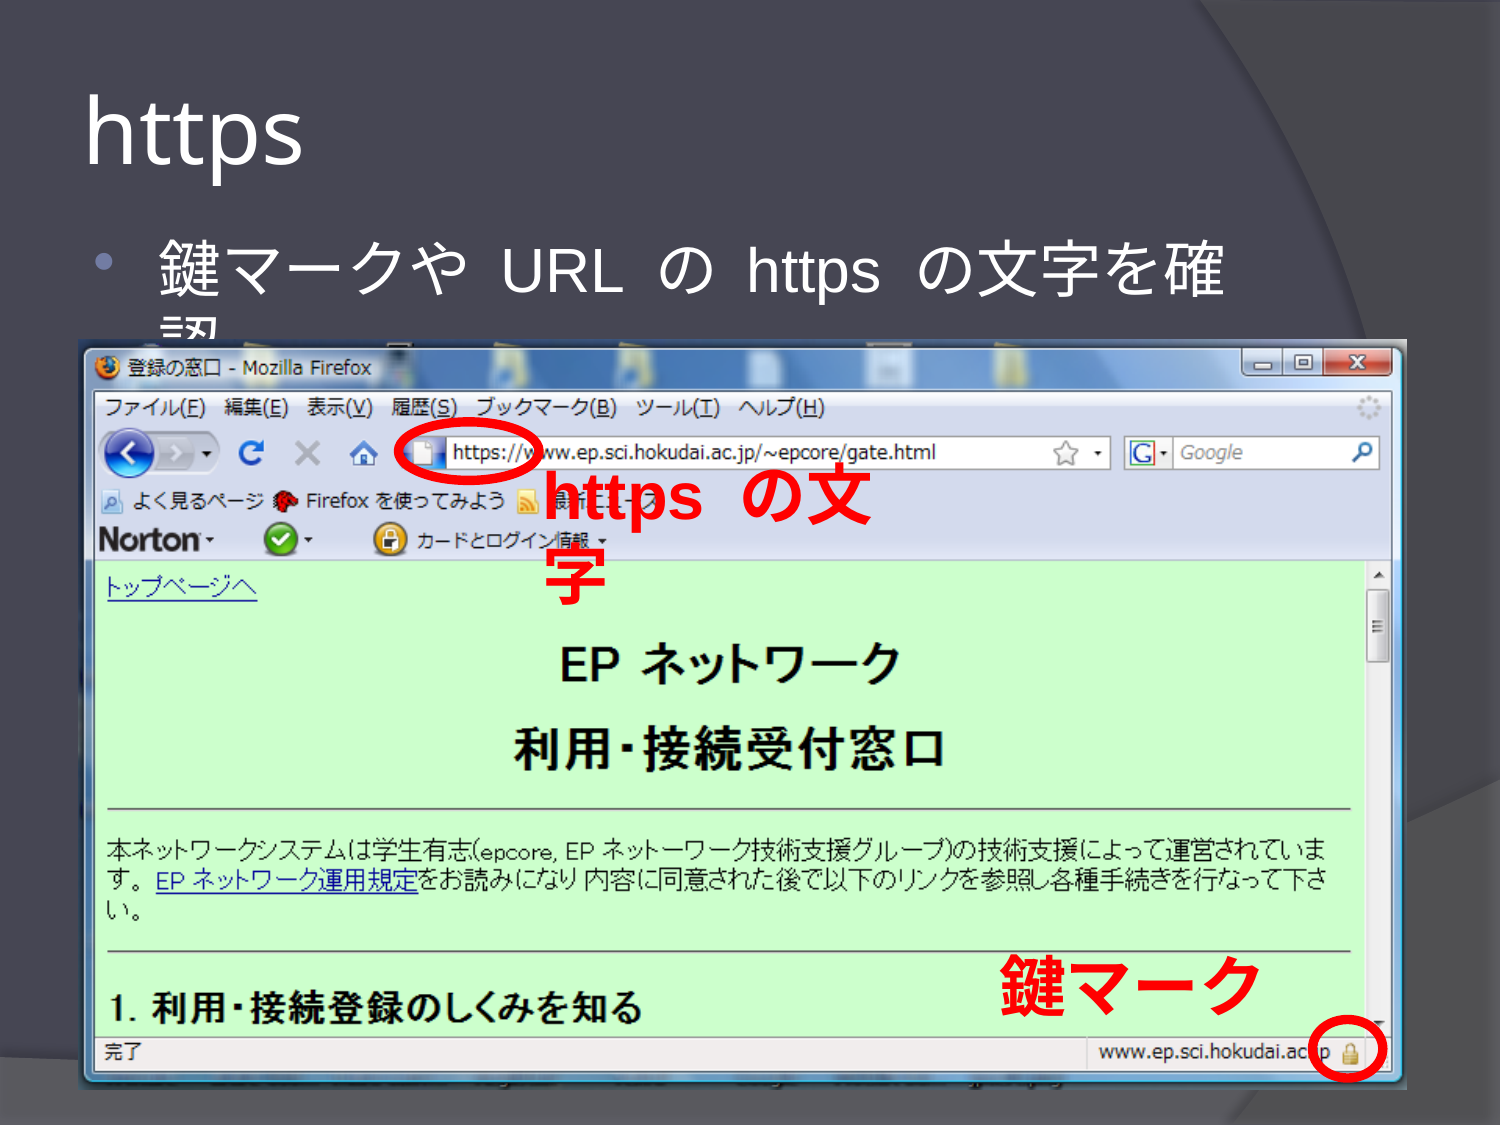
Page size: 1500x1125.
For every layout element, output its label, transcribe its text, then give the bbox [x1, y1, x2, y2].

list 鍵マークや URL の https の文字を確認 [75, 222, 1300, 331]
title https [75, 45, 1300, 211]
picture [77, 339, 1407, 1091]
